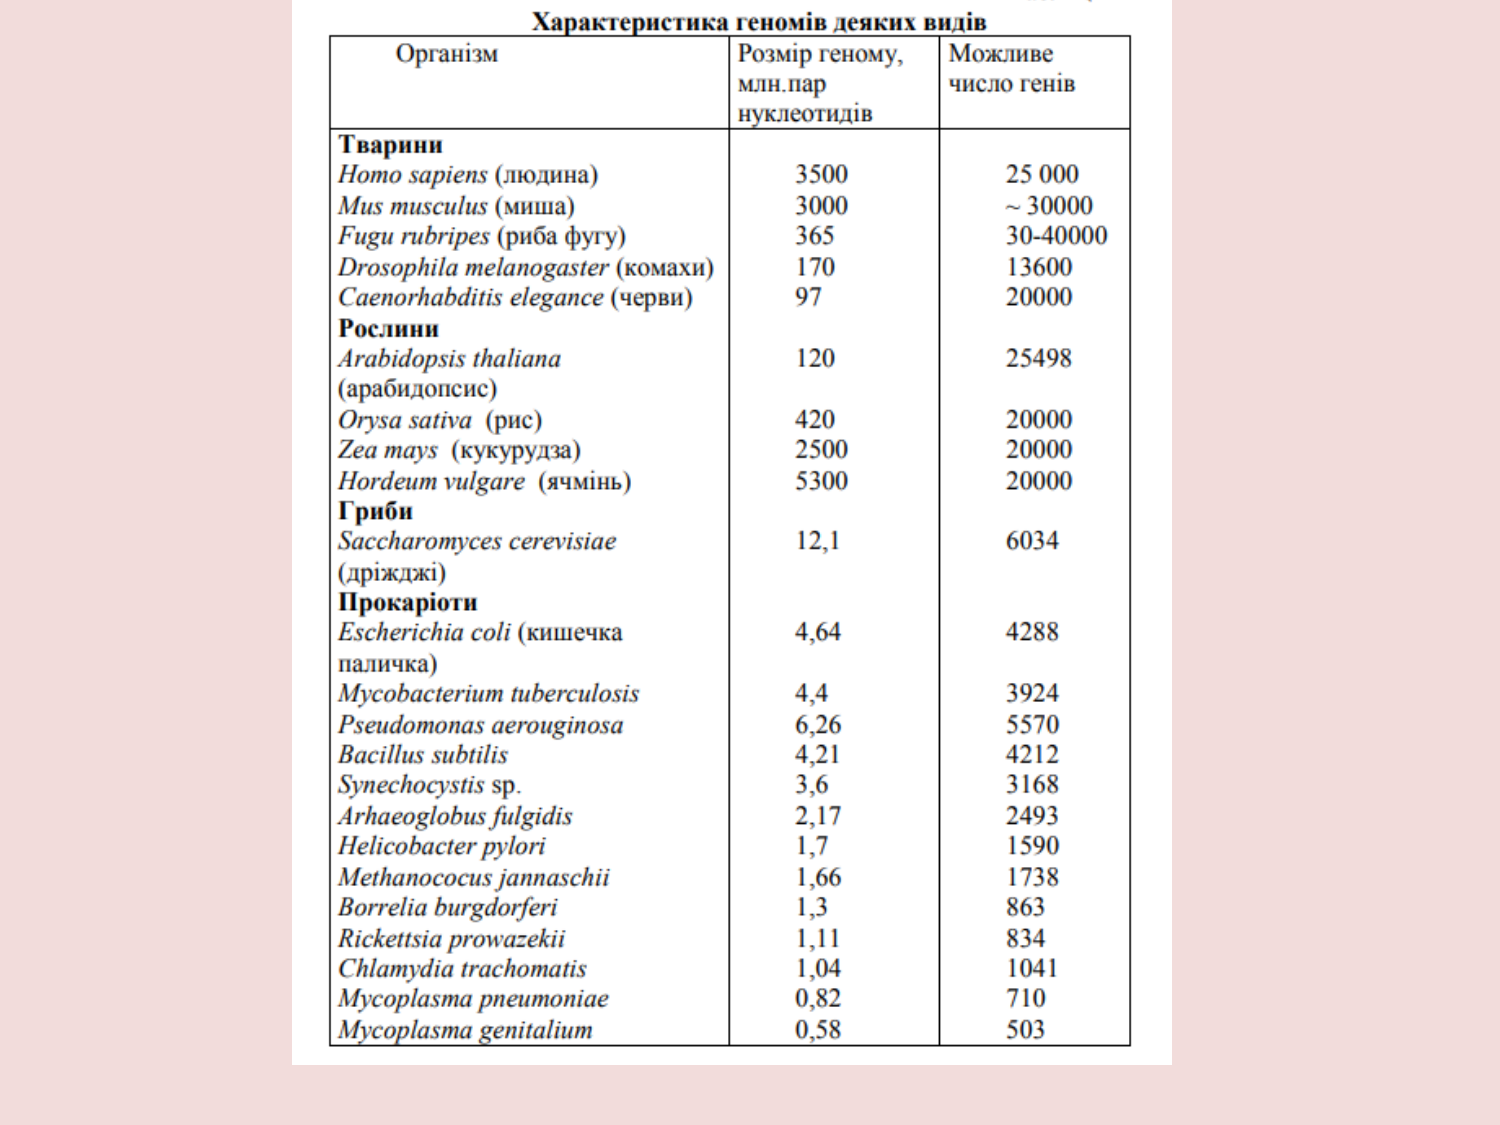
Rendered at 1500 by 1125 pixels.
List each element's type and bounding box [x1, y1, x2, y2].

picture [292, 0, 1172, 1065]
